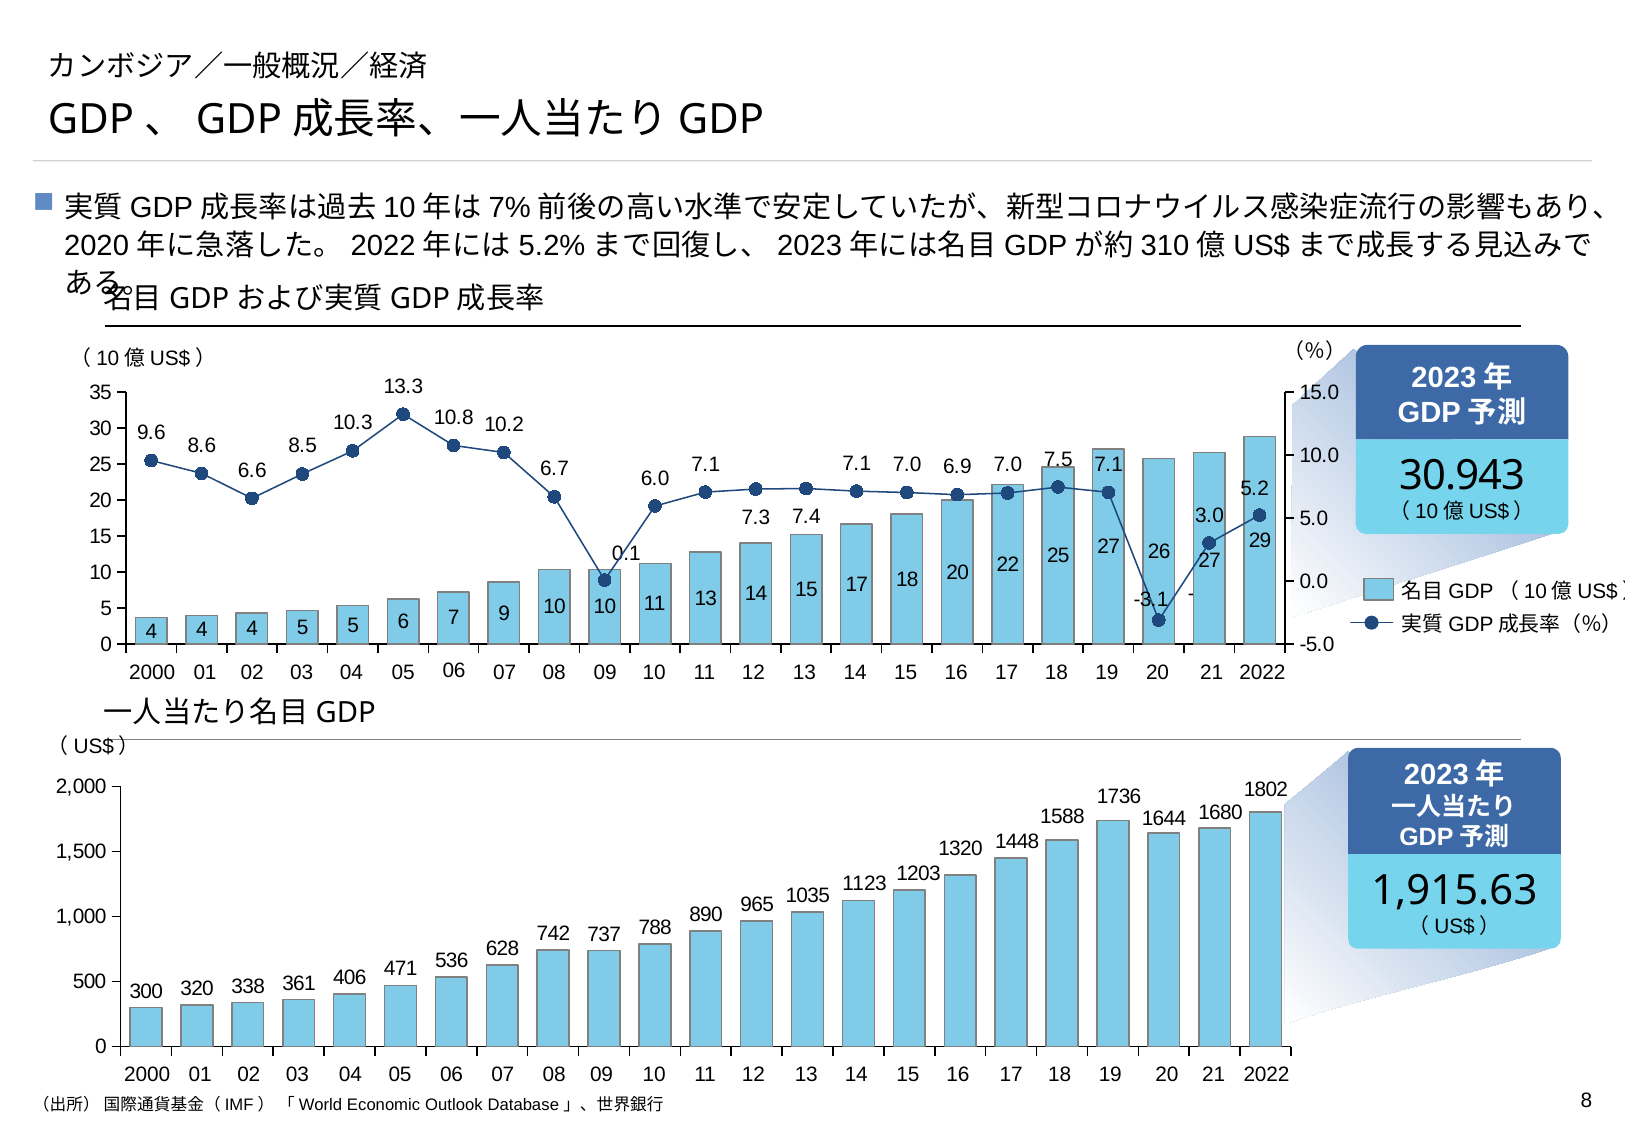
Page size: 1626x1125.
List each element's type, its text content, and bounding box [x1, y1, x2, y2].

text_box [1366, 536, 1552, 587]
text_box （出所） 国際通貨基金（IMF） 「World Economic Outlook Database」、世界銀行 [32, 1093, 955, 1118]
text_box 18 [1047, 1073, 1073, 1086]
text_box 06 [438, 1073, 464, 1086]
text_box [103, 692, 1522, 740]
text_box 12 [740, 1073, 766, 1086]
text_box 2000 [128, 668, 176, 684]
text_box 17 [994, 668, 1020, 684]
text_box 1,915.63 （US$） [1346, 852, 1563, 951]
text_box （％） [1304, 338, 1346, 364]
text_box 14 [843, 1073, 869, 1086]
text_box 2000 [123, 1073, 172, 1086]
text_box 05 [387, 1073, 413, 1086]
text_box 実質GDP成長率（％） [1401, 610, 1593, 636]
text_box 20 [1145, 668, 1170, 684]
text_box 10 [641, 1073, 667, 1086]
text_box 15 [895, 1073, 921, 1086]
text_box 08 [541, 1073, 567, 1086]
text_box 15 [893, 668, 919, 684]
text_box 21 [1187, 668, 1236, 684]
text_box 09 [589, 1073, 614, 1086]
text_box 16 [945, 1073, 971, 1086]
text_box 20 [1154, 1073, 1180, 1086]
text_box 2023年 一人当たり GDP予測 [1348, 747, 1561, 852]
list GDP、GDP成長率、一人当たりGDP [32, 0, 1593, 149]
text_box 05 [390, 668, 416, 684]
text_box 01 [192, 668, 218, 684]
text_box 17 [998, 1073, 1024, 1086]
text_box 04 [337, 1073, 363, 1086]
text_box 06 [442, 668, 466, 684]
text_box 13 [793, 1073, 819, 1086]
text_box 10 [641, 668, 667, 684]
text_box 30.943 （10億US$） [1366, 437, 1571, 536]
chart [32, 770, 1305, 1064]
text_box 名目GDP（10億US$） [1401, 577, 1594, 603]
text_box 2023年 GDP予測 [1355, 344, 1569, 437]
text_box [1309, 749, 1549, 1019]
text_box （US$） [47, 732, 109, 758]
text_box 14 [842, 668, 868, 684]
text_box 01 [187, 1073, 213, 1086]
text_box [1329, 347, 1356, 368]
text_box 04 [338, 668, 364, 684]
text_box 2022 [1238, 668, 1287, 684]
text_box 19 [1094, 668, 1120, 684]
text_box 16 [943, 668, 969, 684]
text_box 18 [1043, 668, 1069, 684]
chart [55, 369, 1362, 661]
text_box 02 [239, 668, 265, 684]
text_box 03 [289, 668, 315, 684]
text_box 11 [691, 668, 717, 684]
text_box [1366, 578, 1394, 601]
text_box 13 [791, 668, 817, 684]
text_box [1366, 616, 1378, 621]
text_box 02 [236, 1073, 262, 1086]
text_box （10億US$） [70, 344, 176, 368]
text_box 07 [490, 1073, 516, 1086]
text_box 21 [1189, 1073, 1238, 1086]
text_box 09 [592, 668, 618, 684]
text_box 07 [492, 668, 517, 684]
text_box 03 [284, 1073, 310, 1086]
text_box 11 [692, 1073, 718, 1086]
text_box 2022 [1242, 1073, 1291, 1086]
text_box 19 [1097, 1073, 1123, 1086]
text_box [103, 278, 1522, 327]
text_box 08 [541, 668, 567, 684]
text_box 実質GDP成長率は過去10年は7%前後の高い水準で安定していたが、新型コロナウイルス感染症流行の影響もあり、2020年に急落した。2022年には5.2%まで回復し、2023年には名目GDPが約310億US$まで成長する見込みである。 [32, 184, 1593, 300]
text_box 12 [740, 668, 766, 684]
